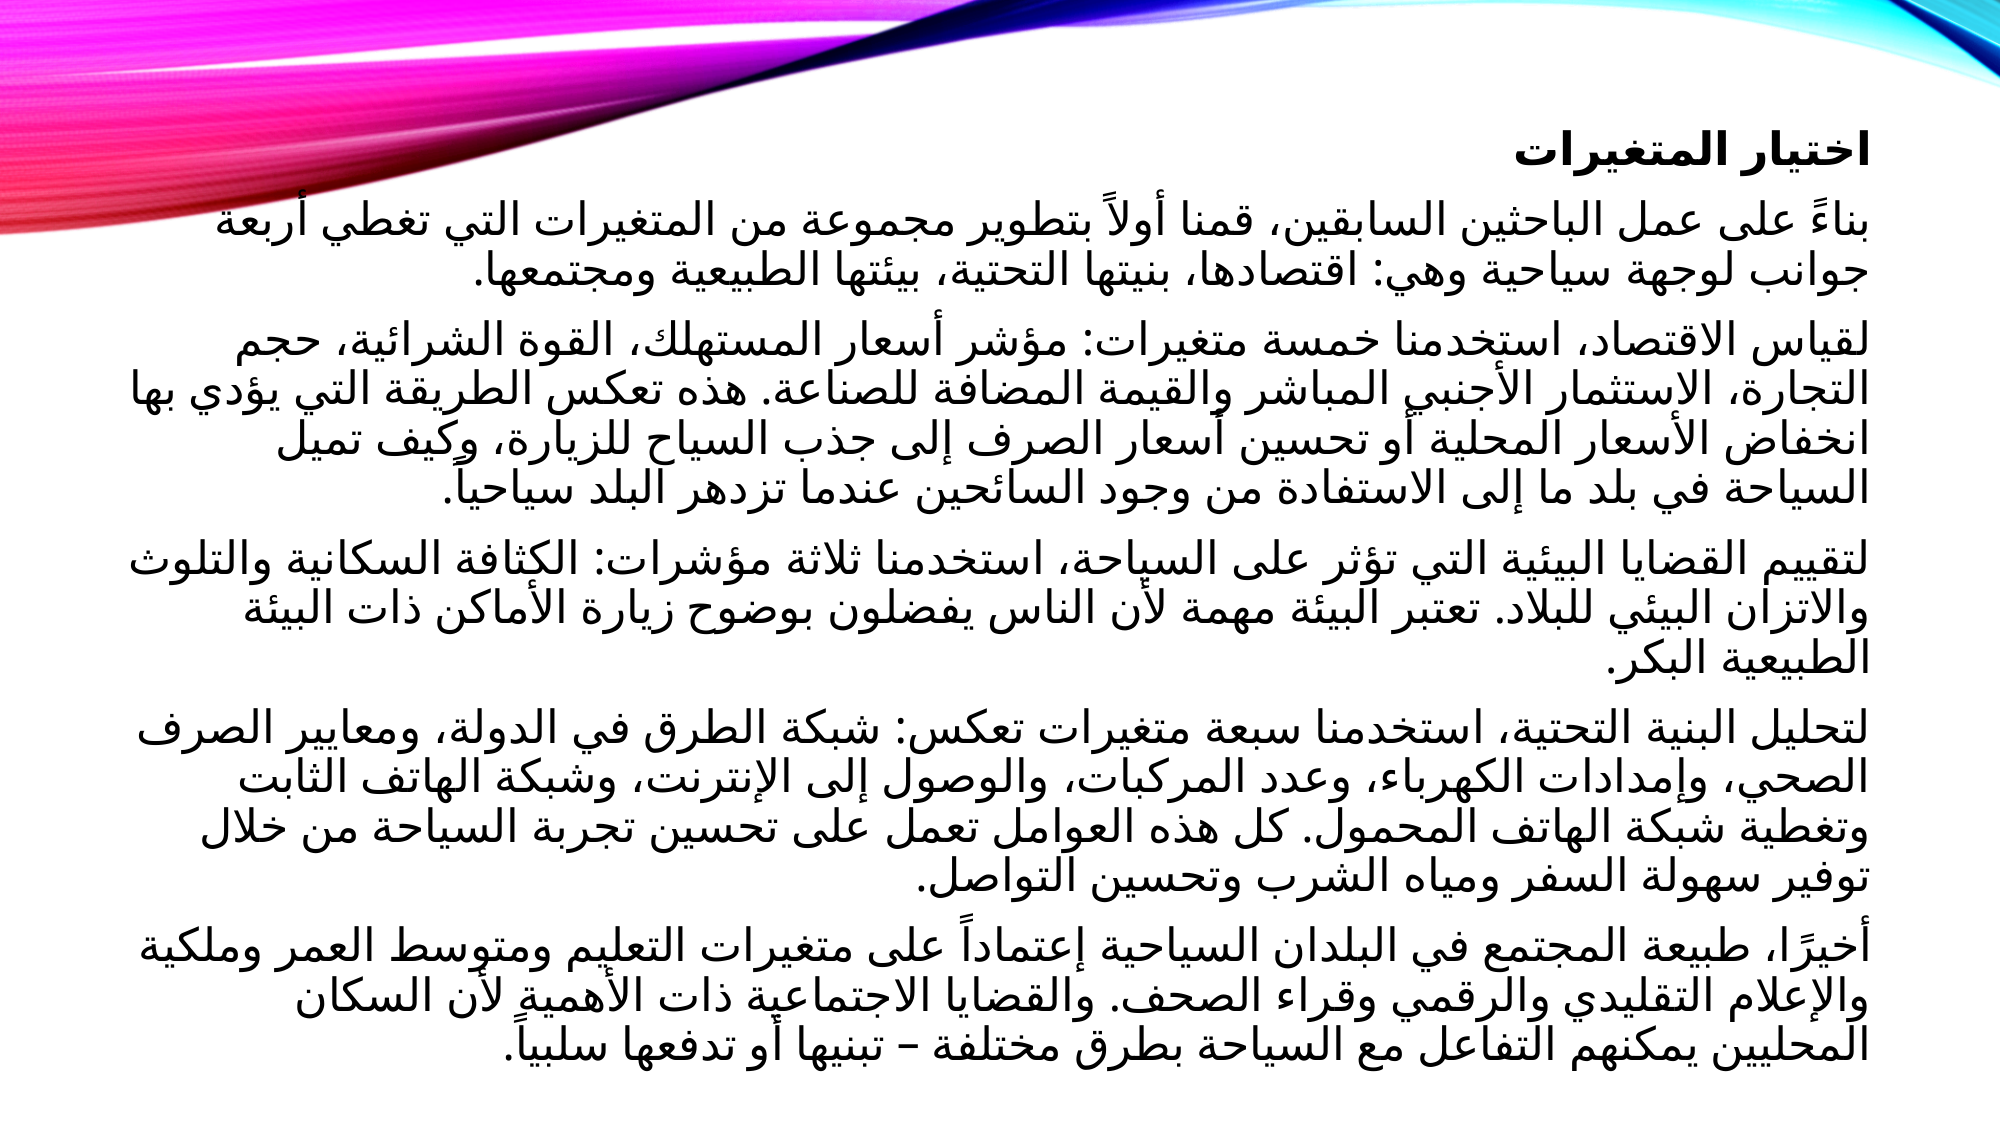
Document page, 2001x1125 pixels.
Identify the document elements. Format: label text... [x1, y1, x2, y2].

picture [1890, 0, 2000, 75]
list اختيار المتغيرات بناءً على عمل الباحثين السابقين، قمنا أولاً بتطوير مجموعة من المتغيرات التي تغطي أربعة جوانب لوجهة سياحية وهي: اقتصادها، بنيتها التحتية، بيئتها الطبيعية ومجتمعها. لقياس الاقتصاد، استخدمنا خمسة متغيرات: مؤشر أسعار المستهلك، القوة الشرائية، حجم التجارة، الاستثمار الأجنبي المباشر والقيمة المضافة للصناعة. هذه تعكس الطريقة التي يؤدي بها انخفاض الأسعار المحلية أو تحسين أسعار الصرف إلى جذب السياح للزيارة، وكيف تميل السياحة في بلد ما إلى الاستفادة من وجود السائحين عندما تزدهر البلد سياحياً. لتقييم القضايا البيئية التي تؤثر على السياحة، استخدمنا ثلاثة مؤشرات: الكثافة السكانية والتلوث والاتزان البيئي للبلاد. تعتبر البيئة مهمة لأن الناس يفضلون بوضوح زيارة الأماكن ذات البيئة الطبيعية البكر. لتحليل البنية التحتية، استخدمنا سبعة متغيرات تعكس: شبكة الطرق في الدولة، ومعايير الصرف الصحي، وإمدادات الكهرباء، وعدد المركبات، والوصول إلى الإنترنت، وشبكة الهاتف الثابت وتغطية شبكة الهاتف المحمول. كل هذه العوامل تعمل على تحسين تجربة السياحة من خلال توفير سهولة السفر ومياه الشرب وتحسين التواصل. أخيرًا، طبيعة المجتمع في البلدان السياحية إعتماداً على متغيرات التعليم ومتوسط ​​العمر وملكية والإعلام التقليدي والرقمي وقراء الصحف. والقضايا الاجتماعية ذات الأهمية لأن السكان المحليين يمكنهم التفاعل مع السياحة بطرق مختلفة – تبنيها أو تدفعها سلبياً. [112, 118, 1888, 1021]
picture [0, 0, 2000, 237]
picture [1910, 0, 2000, 45]
